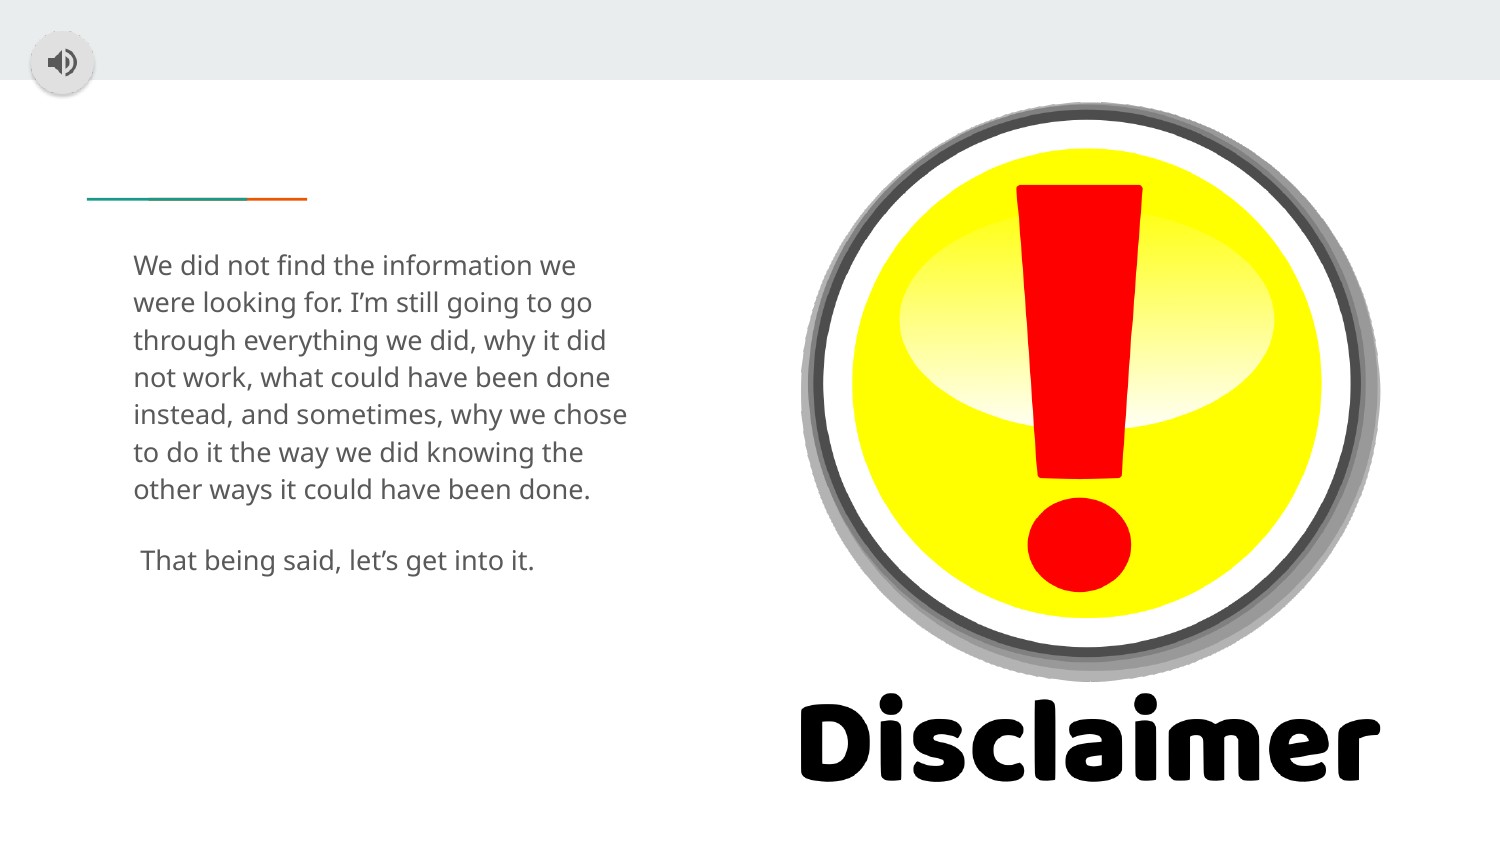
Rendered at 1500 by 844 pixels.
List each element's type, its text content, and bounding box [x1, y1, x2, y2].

picture [24, 24, 101, 101]
picture [789, 98, 1397, 793]
list We did not find the information we were looking for. I’m still going to go through everything we did, why it did not work, what could have been done instead, and sometimes, why we chose to do it the way we did knowing the other ways it could have been done. That being said, let’s get into it. [118, 228, 660, 719]
